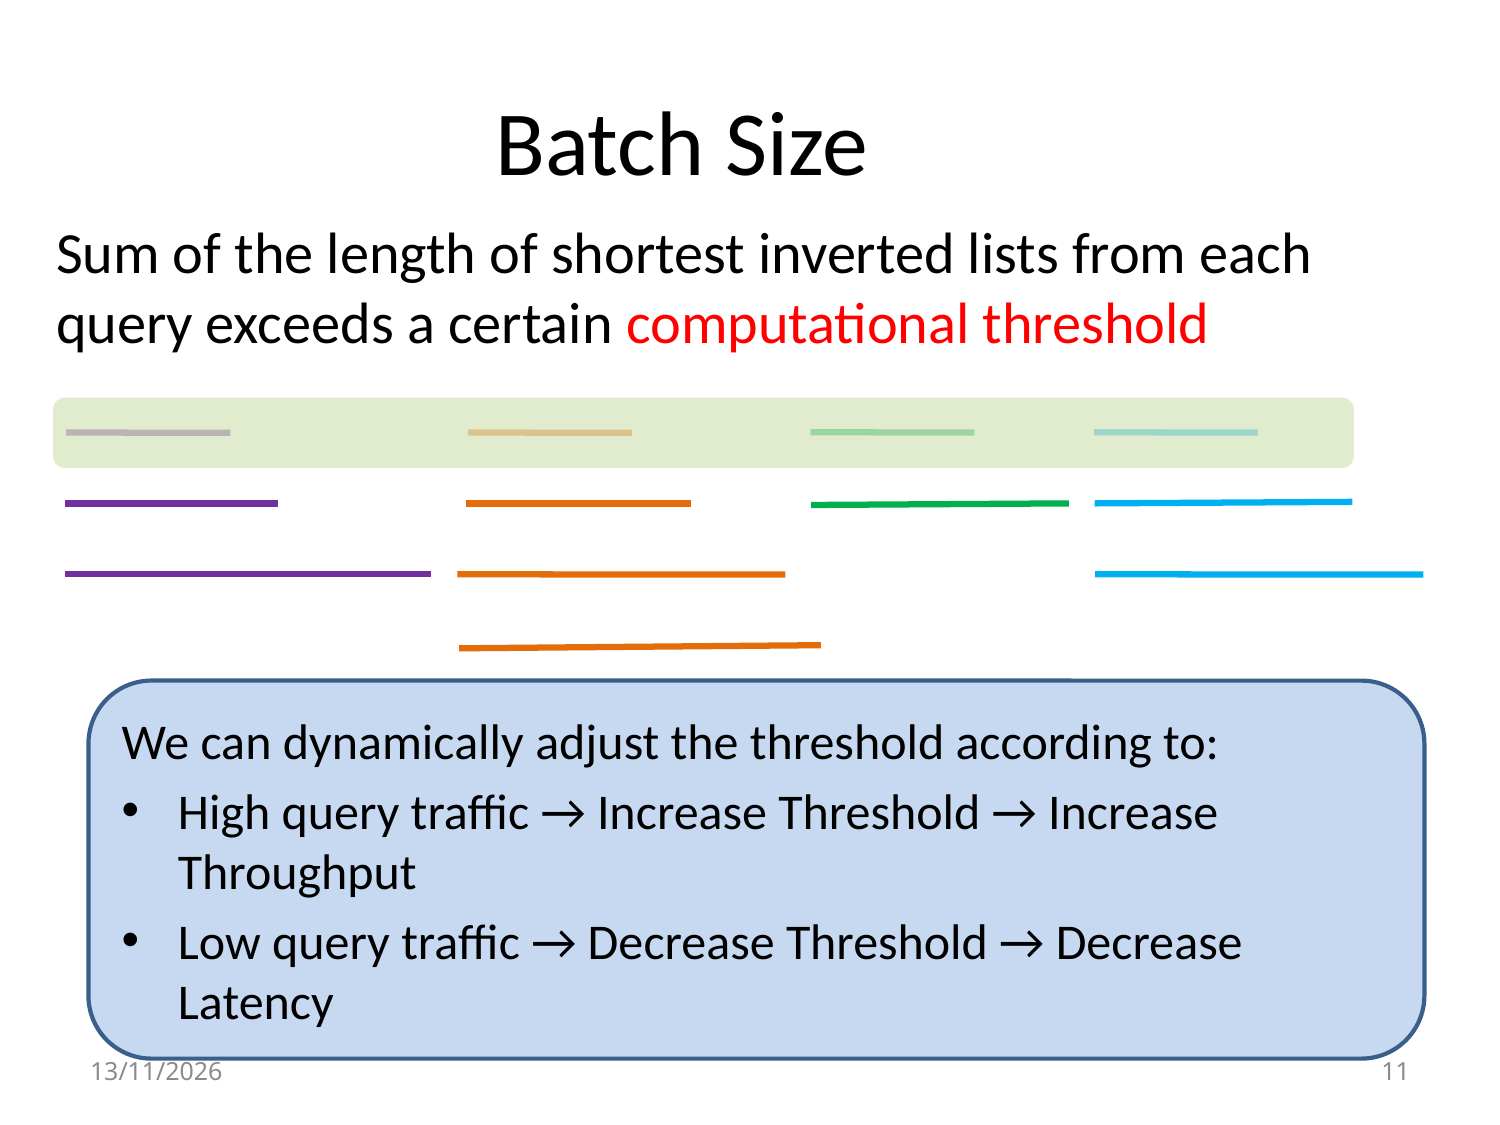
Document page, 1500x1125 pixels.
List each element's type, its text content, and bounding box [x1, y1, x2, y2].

text_box Sum of the length of shortest inverted lists from each query exceeds a certain computational threshold [41, 208, 1412, 363]
text_box [50, 395, 1356, 471]
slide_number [75, 1042, 425, 1103]
slide_number 11 [1074, 1042, 1425, 1103]
title Batch Size [75, 45, 1289, 208]
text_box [458, 644, 822, 649]
text_box We can dynamically adjust the threshold according to: High query traffic → Increase Threshold → Increase Throughput Low query traffic → Decrease Threshold → Decrease Latency [86, 678, 1427, 1061]
